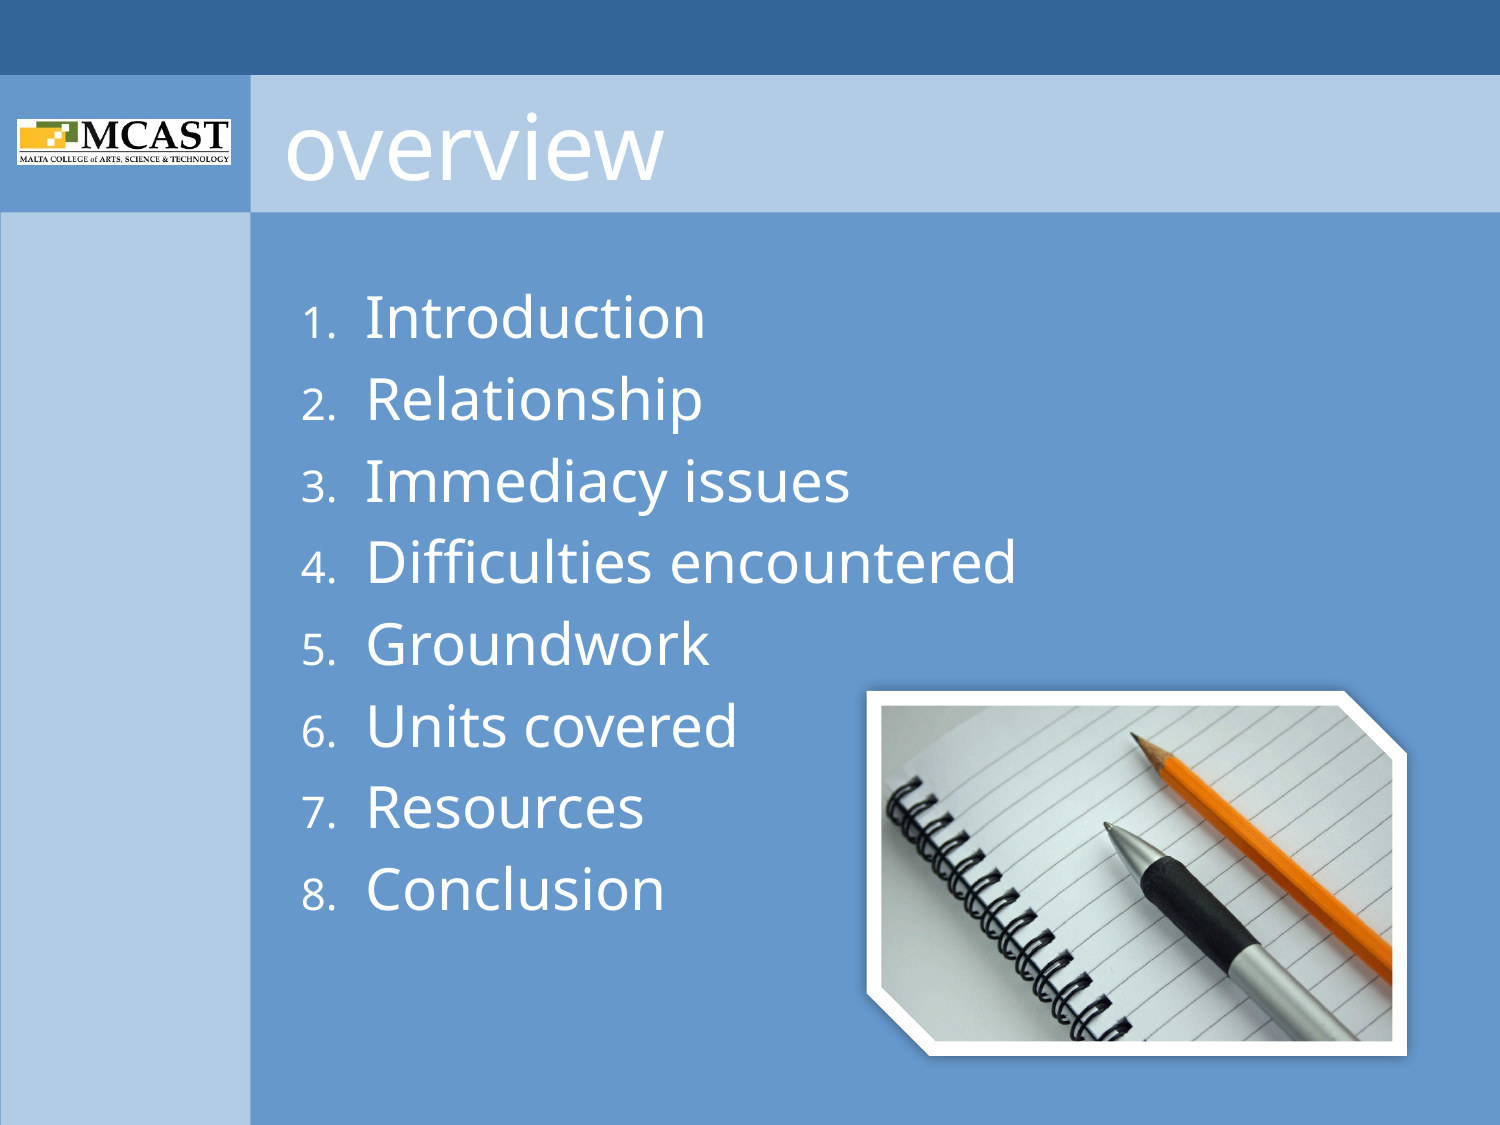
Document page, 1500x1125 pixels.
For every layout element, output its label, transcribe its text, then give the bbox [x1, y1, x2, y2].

title overview [250, 75, 1500, 213]
picture [17, 119, 231, 165]
picture [873, 698, 1400, 1049]
list Introduction Relationship Immediacy issues Difficulties encountered Groundwork Units covered Resources Conclusion [285, 272, 1329, 988]
